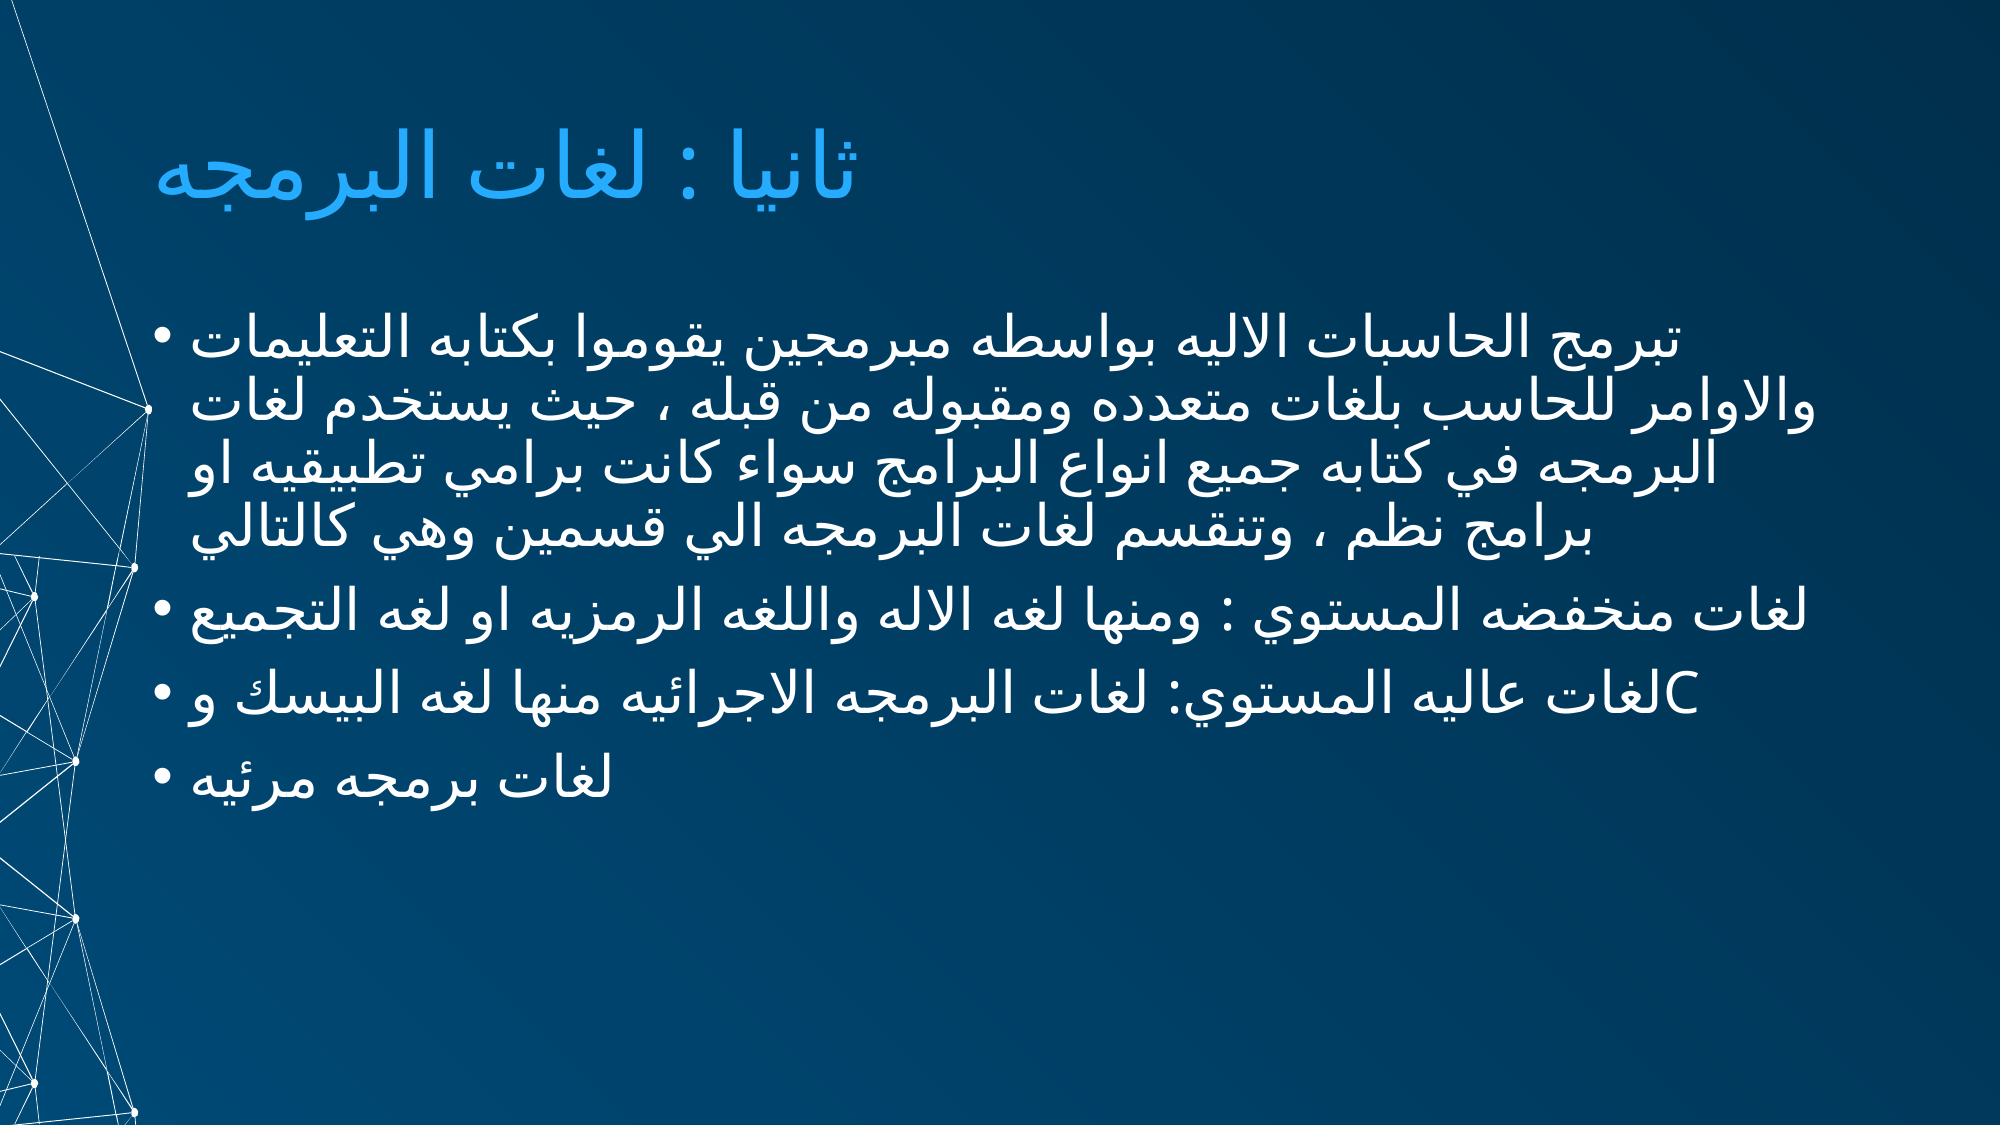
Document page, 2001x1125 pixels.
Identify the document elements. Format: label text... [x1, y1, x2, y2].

title ثانيا : لغات البرمجه [137, 59, 1863, 278]
list تبرمج الحاسبات الاليه بواسطه مبرمجين يقوموا بكتابه التعليمات والاوامر للحاسب بلغات متعدده ومقبوله من قبله ، حيث يستخدم لغات البرمجه في كتابه جميع انواع البرامج سواء كانت برامي تطبيقيه او برامج نظم ، وتنقسم لغات البرمجه الي قسمين وهي كالتالي لغات منخفضه المستوي : ومنها لغه الاله واللغه الرمزيه او لغه التجميع لغات عاليه المستوي: لغات البرمجه الاجرائيه منها لغه البيسك وC لغات برمجه مرئيه [137, 299, 1863, 1014]
